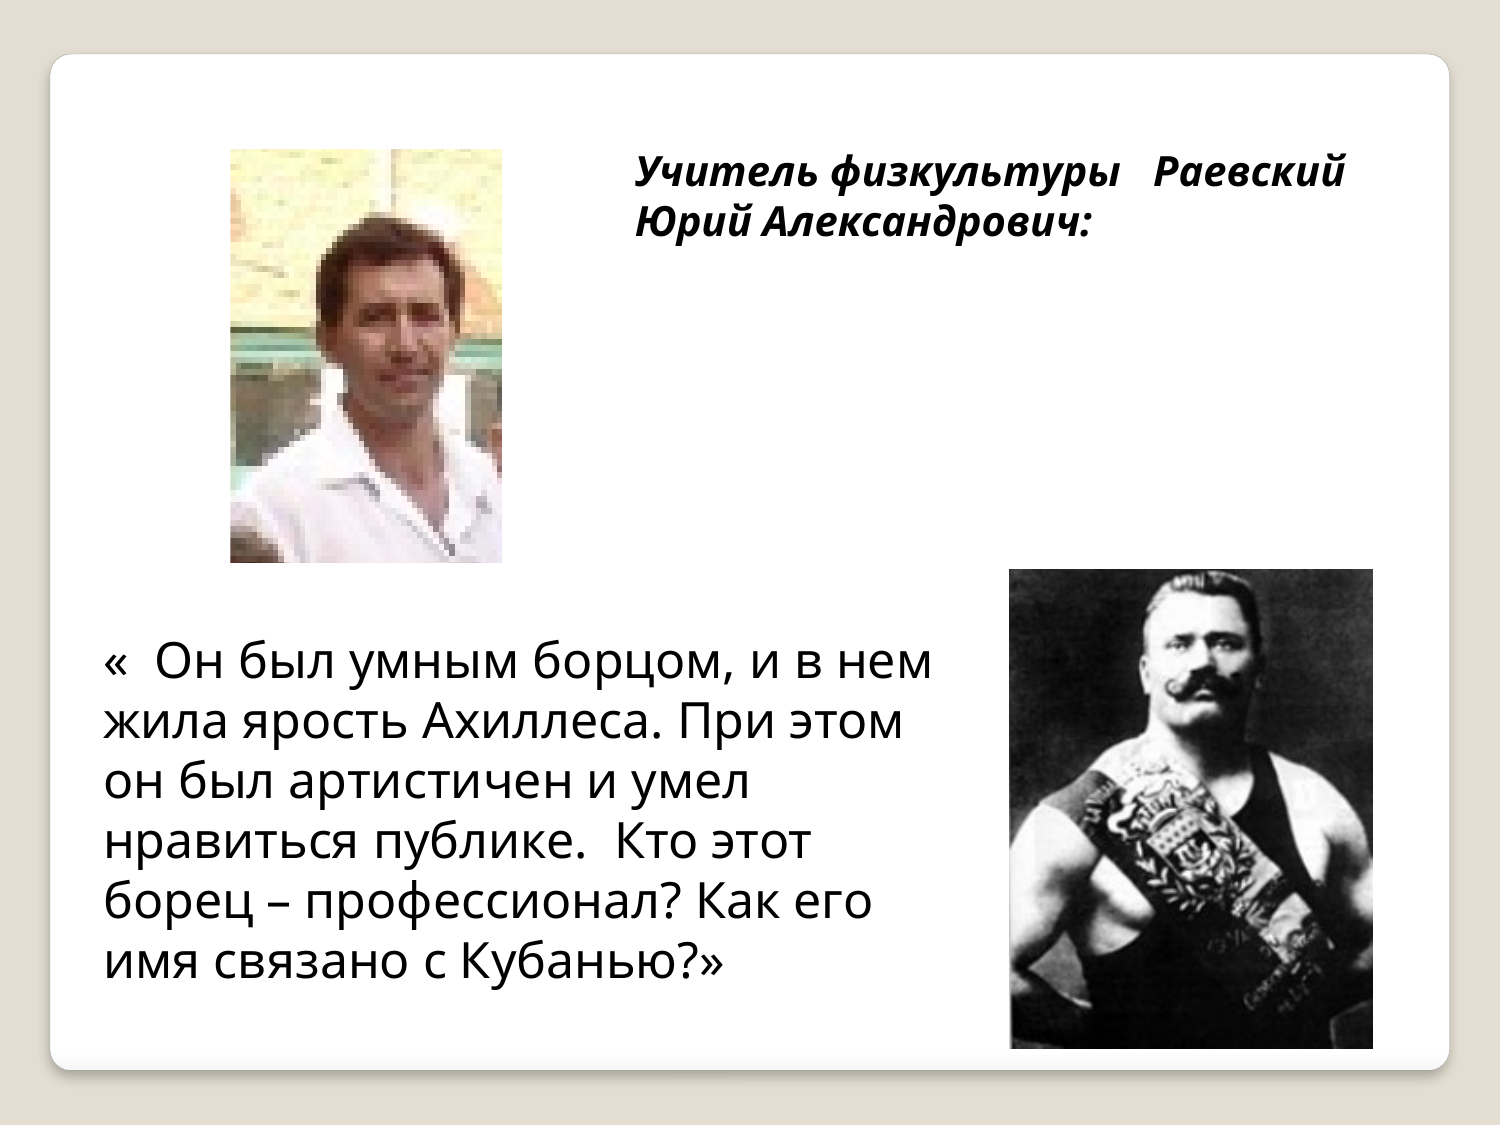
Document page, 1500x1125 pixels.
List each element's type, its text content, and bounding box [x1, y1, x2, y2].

text_box Учитель физкультуры Раевский Юрий Александрович: [620, 137, 1388, 252]
picture [1009, 569, 1373, 1049]
text_box « Он был умным борцом, и в нем жила ярость Ахиллеса. При этом он был артистичен и умел нравиться публике. Кто этот борец – профессионал? Как его имя связано с Кубанью?» [88, 621, 969, 997]
picture [229, 148, 503, 563]
